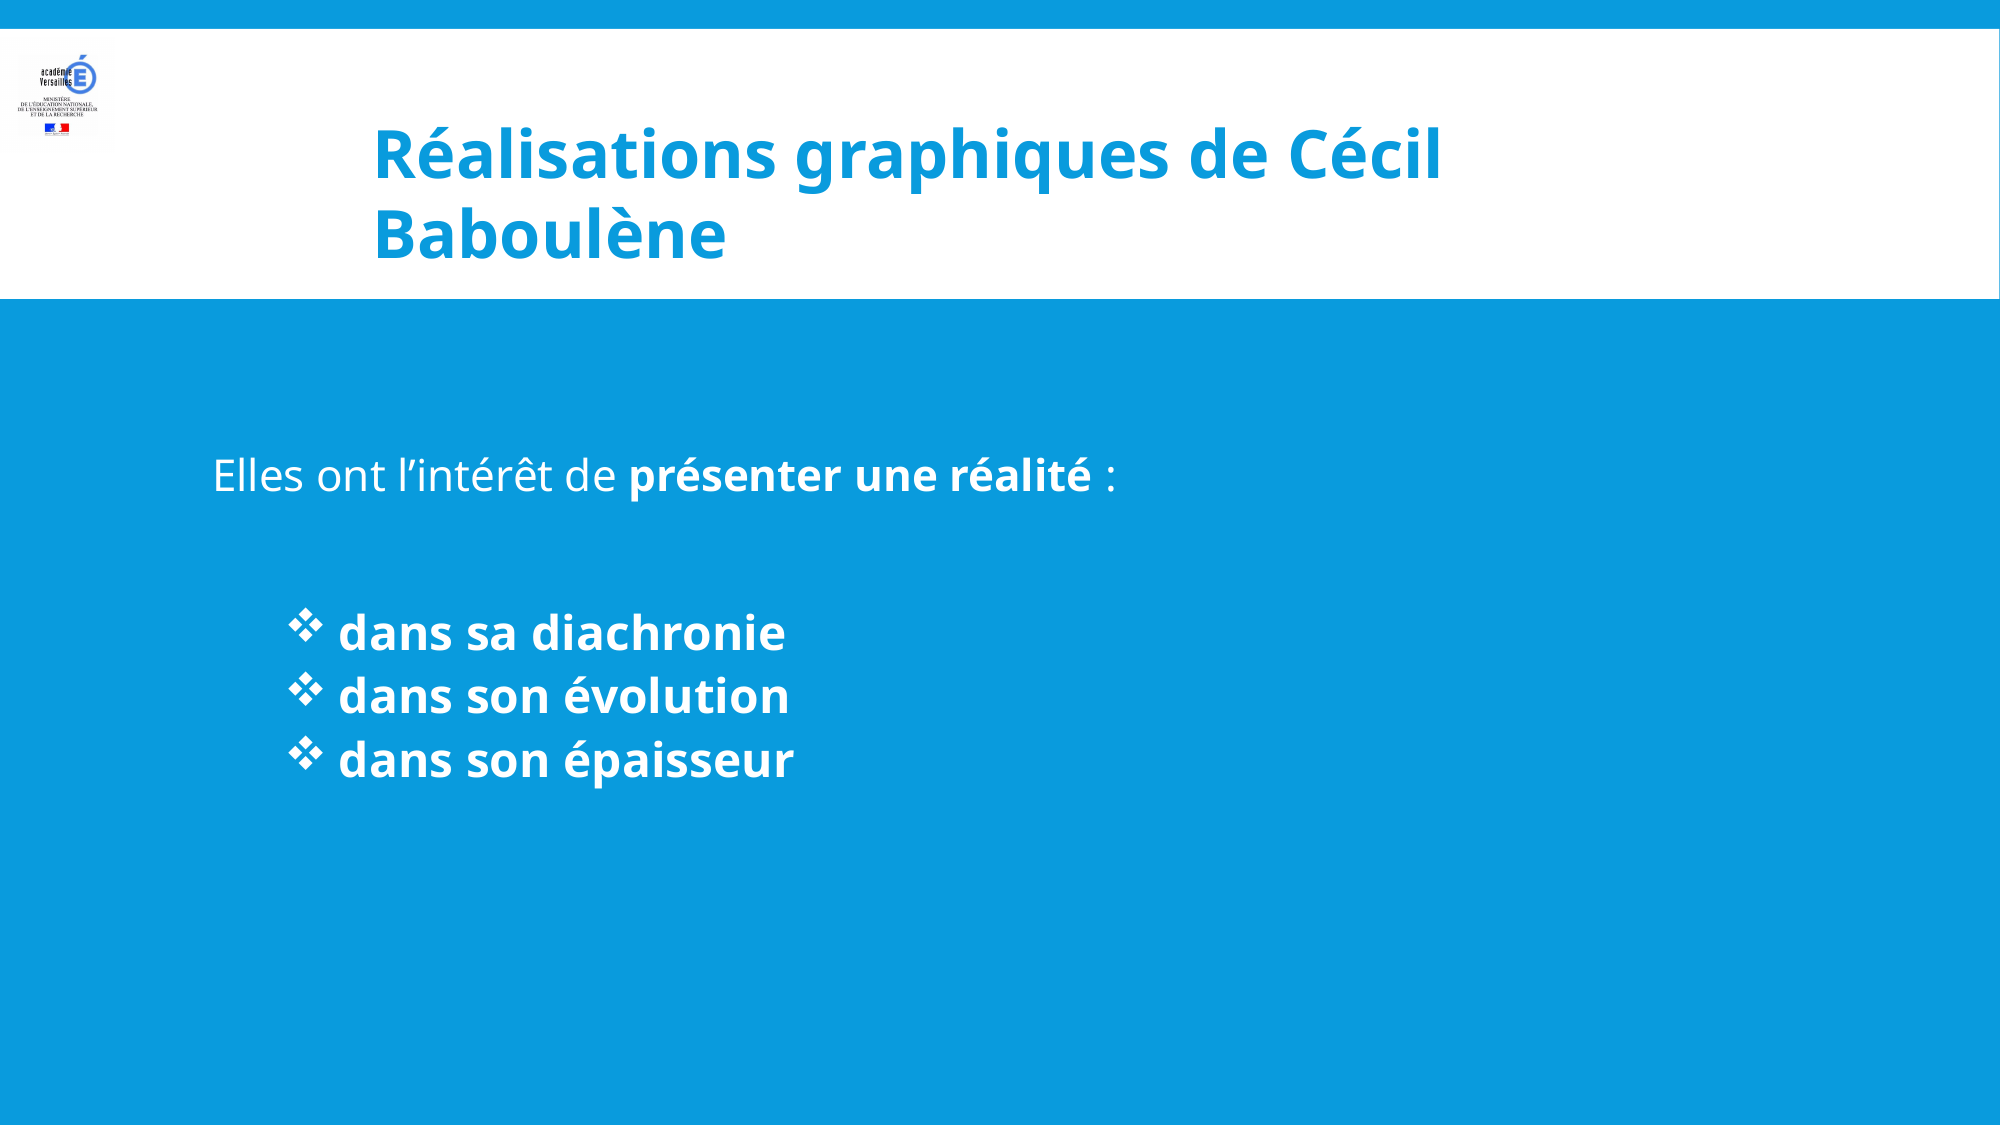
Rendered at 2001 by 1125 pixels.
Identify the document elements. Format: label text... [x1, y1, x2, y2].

picture [0, 37, 116, 154]
list Elles ont l’intérêt de présenter une réalité : dans sa diachronie dans son évolution dans son épaisseur [197, 445, 1803, 796]
text_box Réalisations graphiques de Cécil Baboulène [357, 104, 1642, 280]
